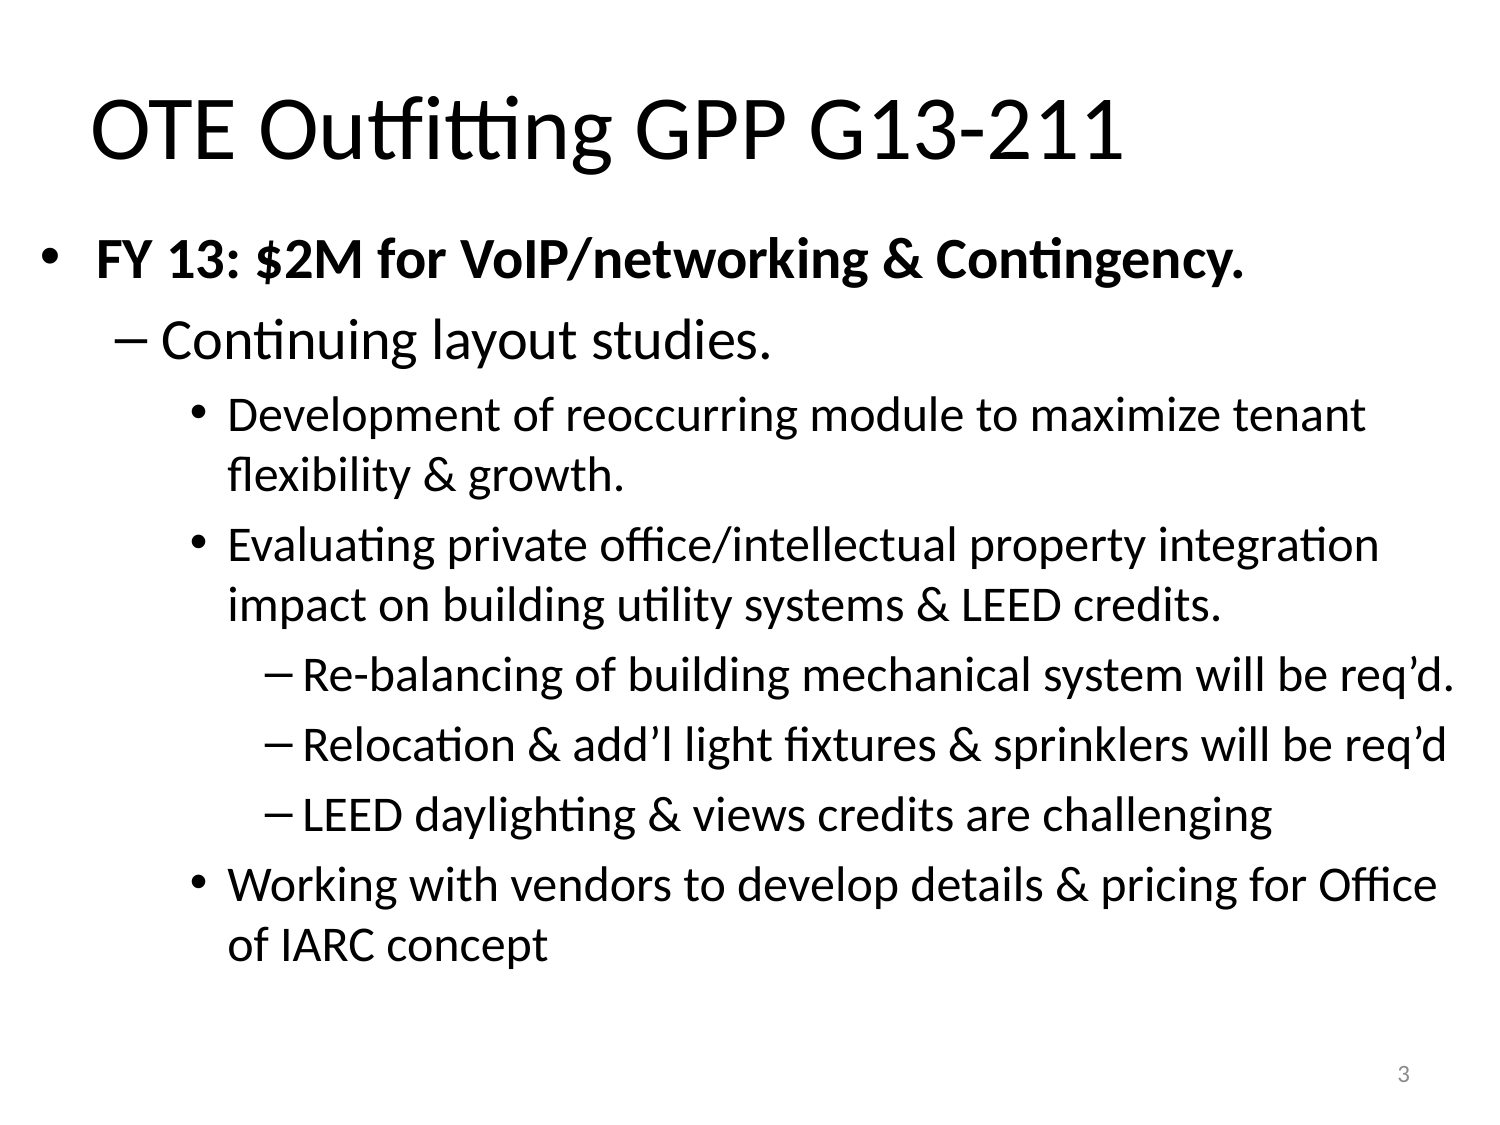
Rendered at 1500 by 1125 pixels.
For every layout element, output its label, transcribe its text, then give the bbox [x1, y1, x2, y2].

list FY 13: $2M for VoIP/networking & Contingency. Continuing layout studies. Development of reoccurring module to maximize tenant flexibility & growth. Evaluating private office/intellectual property integration impact on building utility systems & LEED credits. Re-balancing of building mechanical system will be req’d. Relocation & add’l light fixtures & sprinklers will be req’d LEED daylighting & views credits are challenging Working with vendors to develop details & pricing for Office of IARC concept [24, 212, 1475, 1063]
title OTE Outfitting GPP G13-211 [75, 45, 1425, 200]
slide_number 3 [1074, 1042, 1425, 1103]
